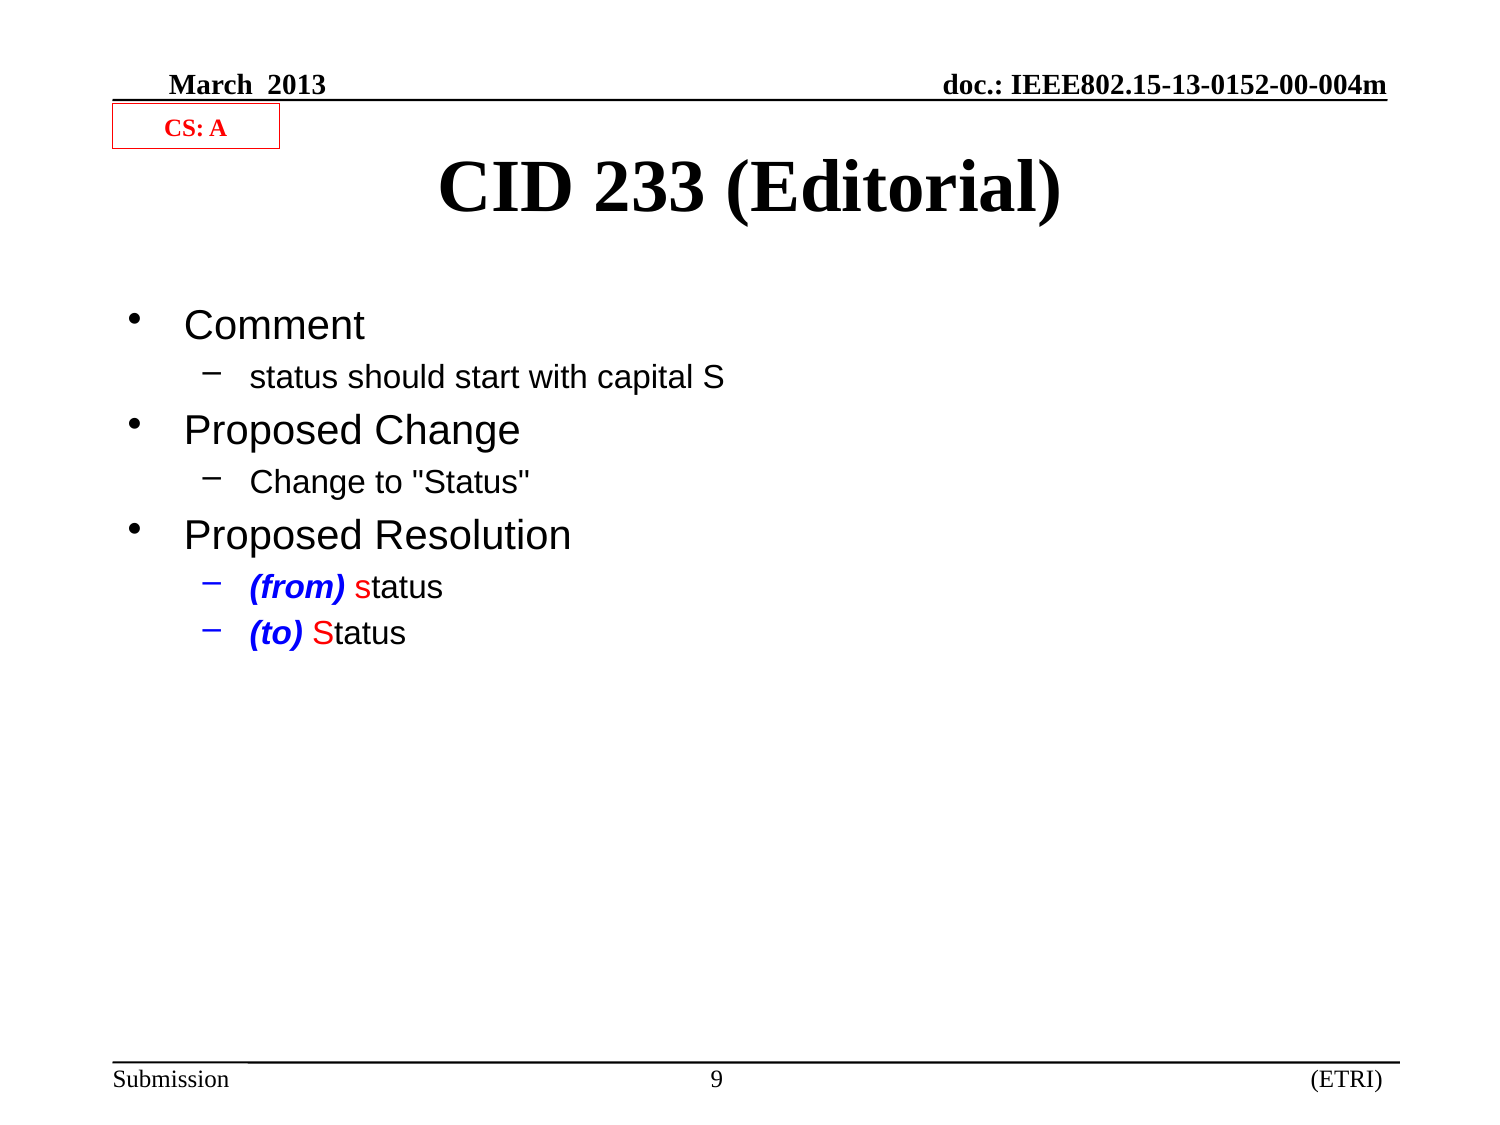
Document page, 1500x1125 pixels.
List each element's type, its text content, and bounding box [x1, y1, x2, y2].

text_box CS: A [112, 103, 280, 149]
title CID 233 (Editorial) [112, 125, 1388, 268]
list Comment status should start with capital S Proposed Change Change to "Status" Proposed Resolution (from) status (to) Status [112, 290, 1448, 1001]
